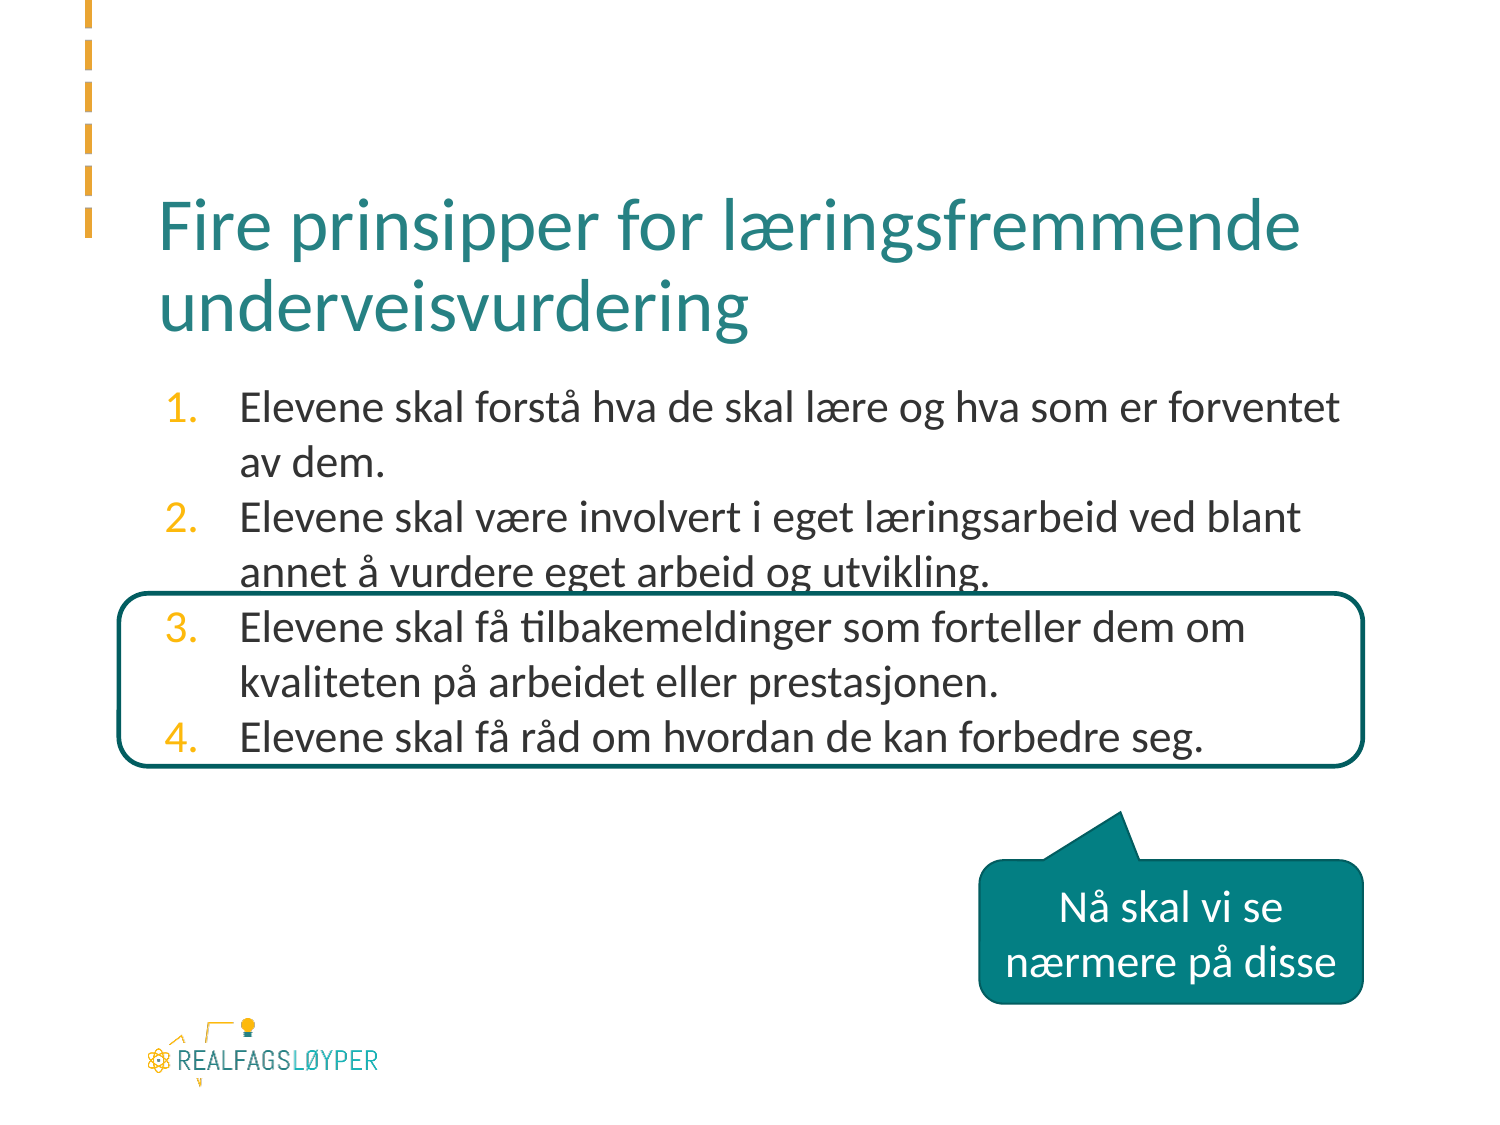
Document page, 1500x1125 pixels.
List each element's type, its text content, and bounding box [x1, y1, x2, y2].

text_box [117, 592, 1364, 768]
picture [85, 0, 92, 238]
title Fire prinsipper for læringsfremmende underveisvurdering [146, 185, 1391, 349]
picture [146, 1018, 380, 1089]
text_box Nå skal vi se nærmere på disse [978, 810, 1364, 1005]
list Elevene skal forstå hva de skal lære og hva som er forventet av dem. Elevene skal være involvert i eget læringsarbeid ved blant annet å vurdere eget arbeid og utvikling. Elevene skal få tilbakemeldinger som forteller dem om kvaliteten på arbeidet eller prestasjonen. Elevene skal få råd om hvordan de kan forbedre seg. [146, 365, 1391, 932]
